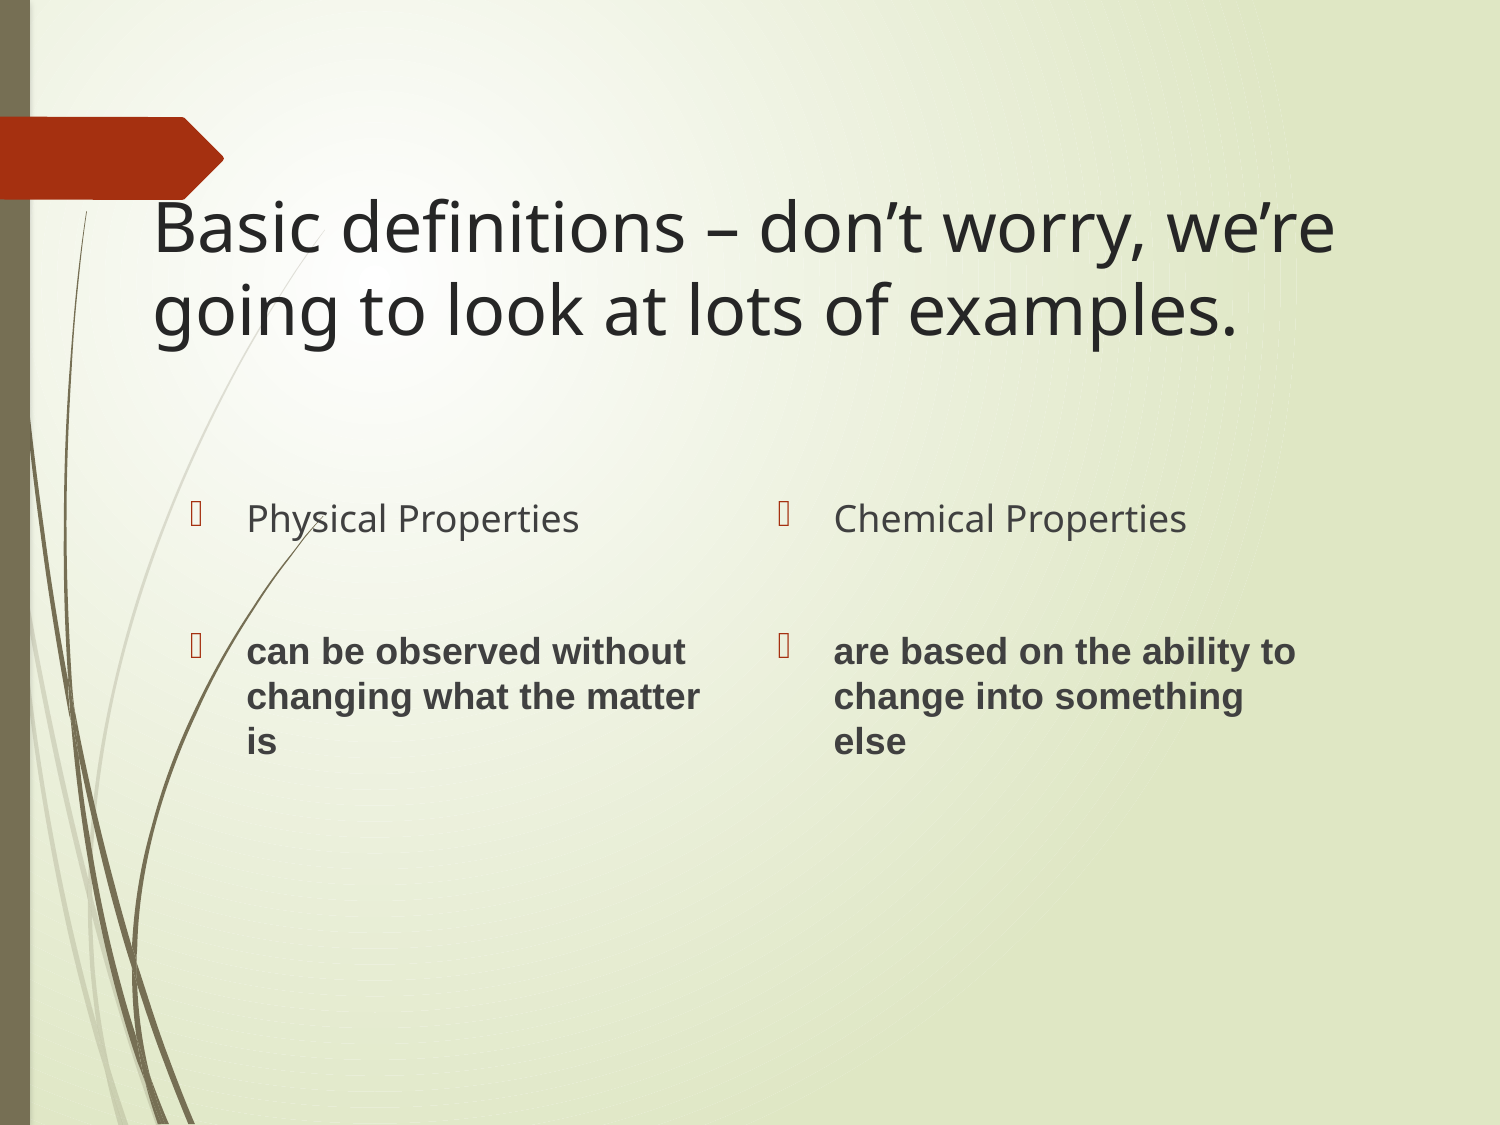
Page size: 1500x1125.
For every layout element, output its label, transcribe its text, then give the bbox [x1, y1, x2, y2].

list Physical Properties can be observed without changing what the matter is [174, 487, 736, 1061]
title Basic definitions – don’t worry, we’re going to look at lots of examples. [137, 174, 1363, 363]
list Chemical Properties are based on the ability to change into something else [762, 487, 1324, 1061]
